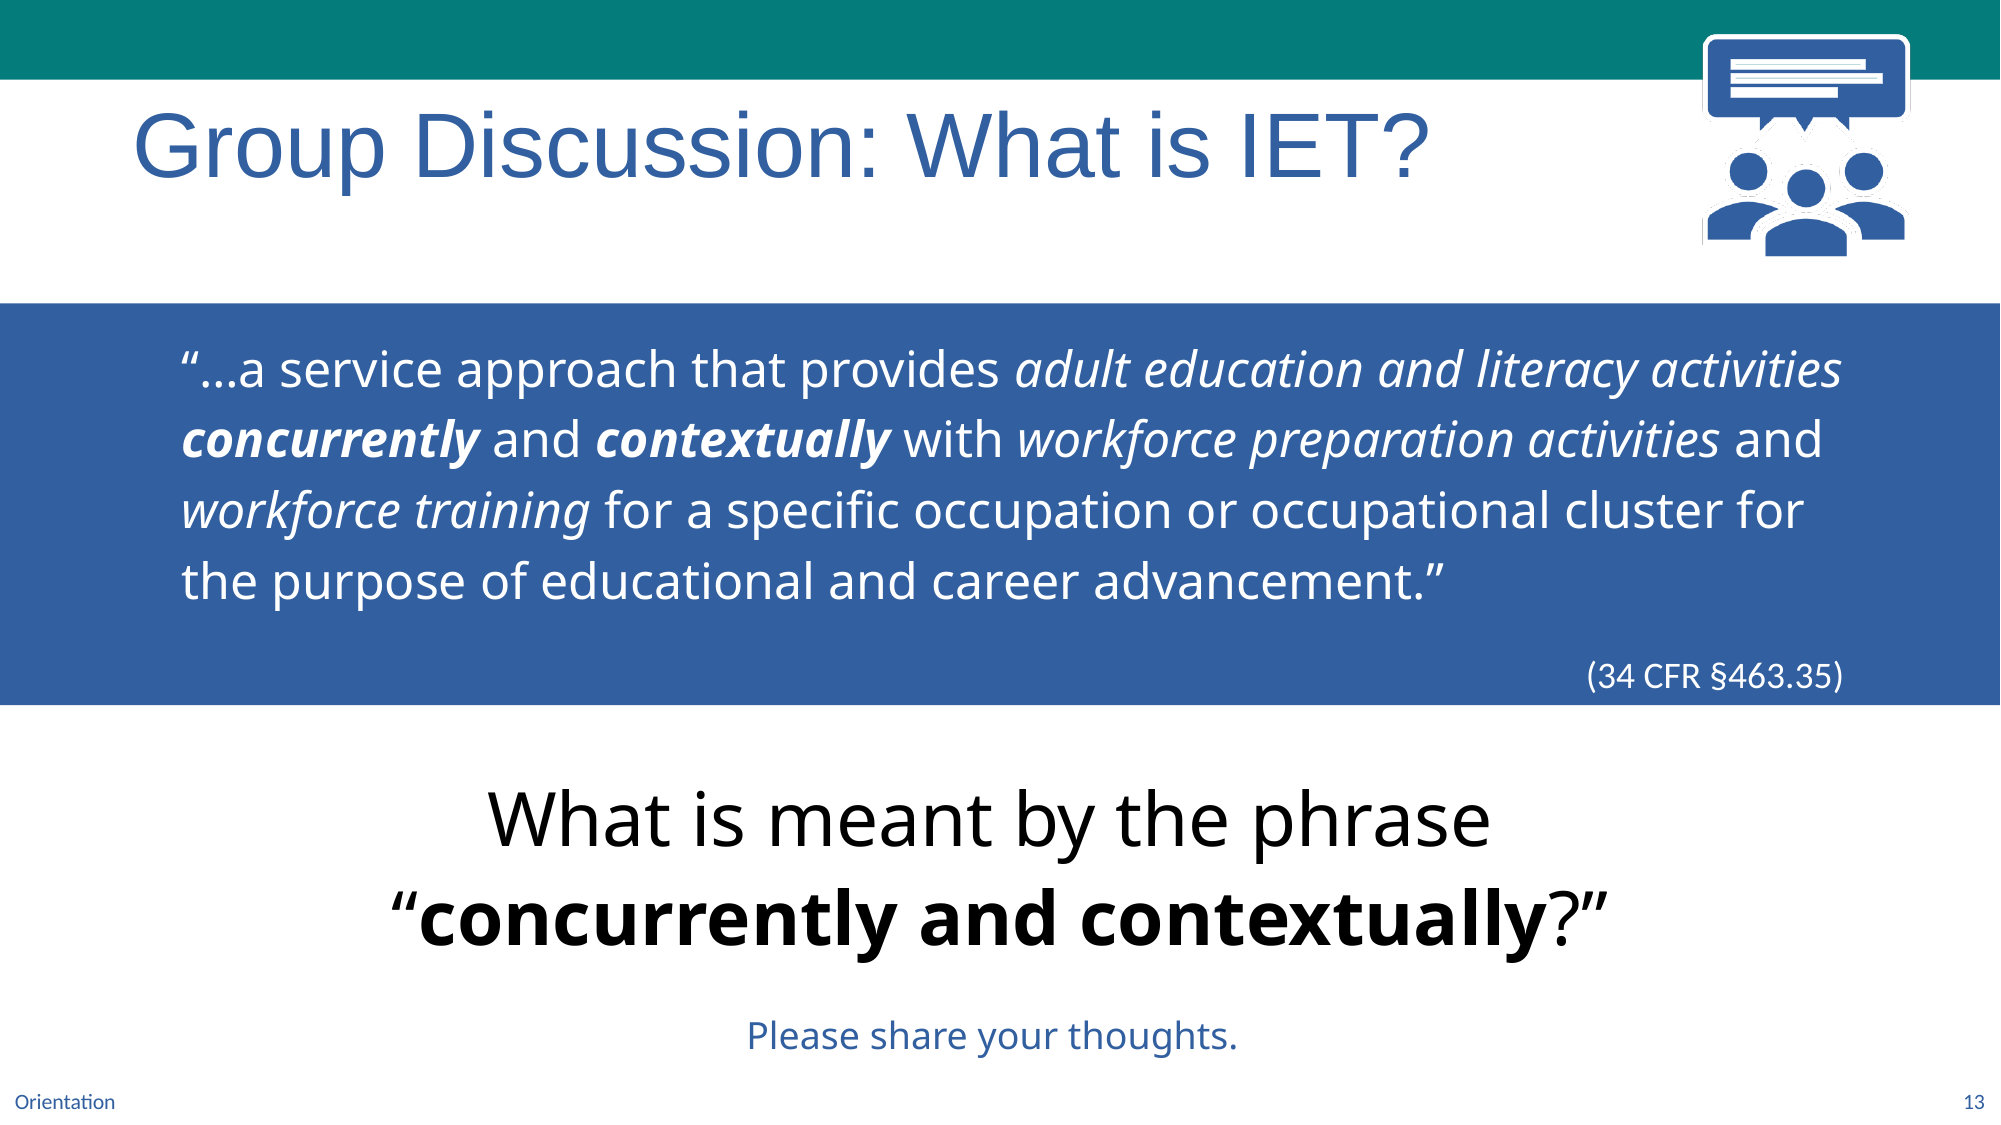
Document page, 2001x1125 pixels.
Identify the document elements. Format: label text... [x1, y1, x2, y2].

text_box “…a service approach that provides adult education and literacy activities concurrently and contextually with workforce preparation activities and workforce training for a specific occupation or occupational cluster for the purpose of educational and career advancement.” [166, 318, 1892, 647]
text_box (34 CFR §463.35) [1570, 643, 1919, 704]
slide_number 13 [1550, 1074, 2000, 1122]
title Group Discussion: What is IET? [117, 96, 1725, 264]
text_box Please share your thoughts. [188, 985, 1812, 1069]
picture [1671, 14, 1938, 281]
footer Orientation [0, 1074, 675, 1122]
text_box [0, 302, 2000, 706]
text_box What is meant by the phrase “concurrently and contextually?” [254, 755, 1745, 985]
